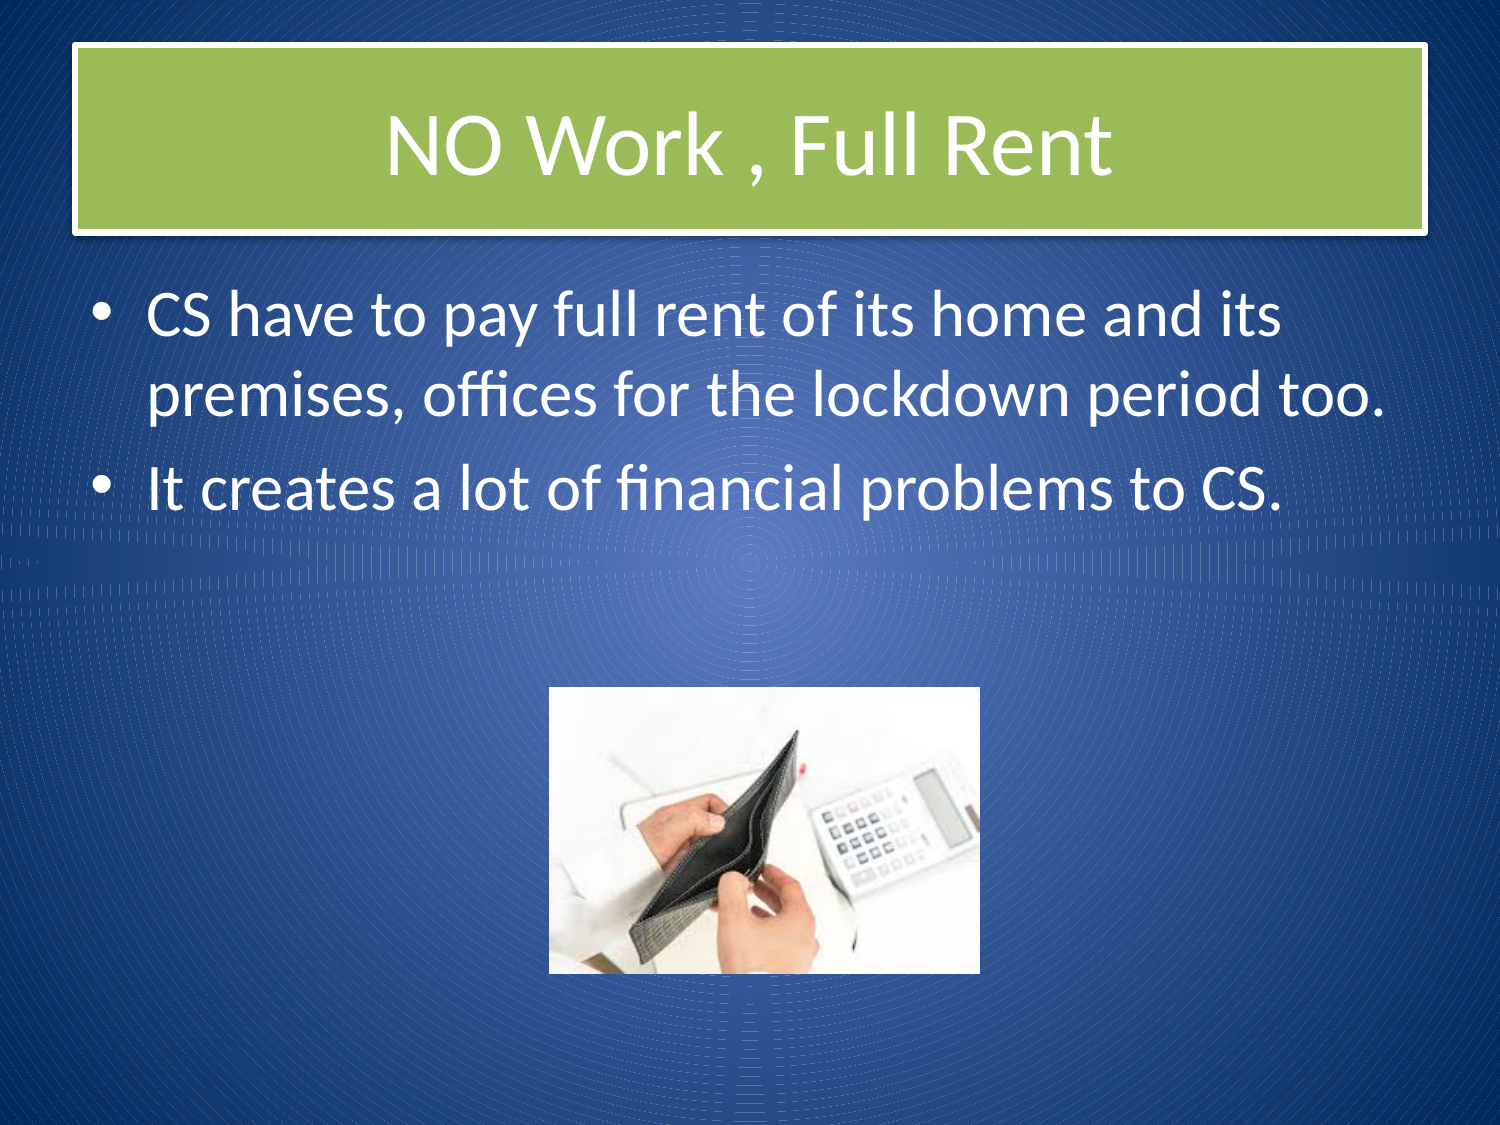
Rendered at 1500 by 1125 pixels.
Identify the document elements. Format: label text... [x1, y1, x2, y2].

list CS have to pay full rent of its home and its premises, offices for the lockdown period too. It creates a lot of financial problems to CS. [75, 262, 1425, 1005]
picture [549, 687, 980, 974]
title NO Work , Full Rent [72, 42, 1428, 236]
